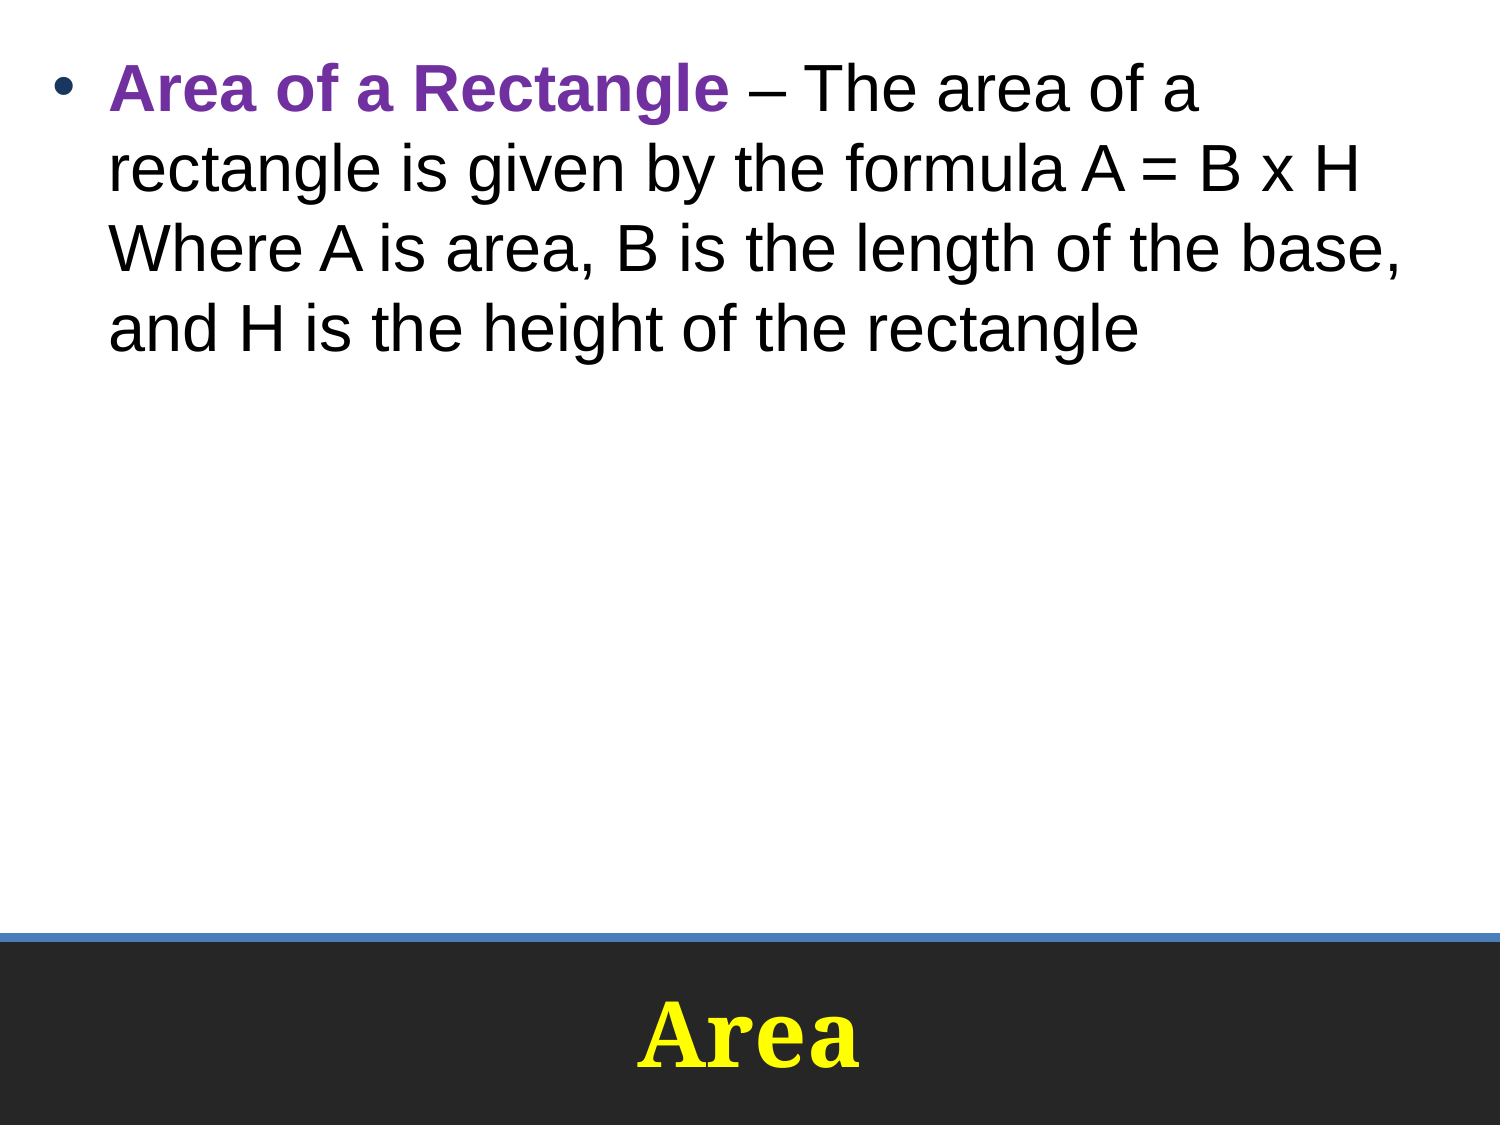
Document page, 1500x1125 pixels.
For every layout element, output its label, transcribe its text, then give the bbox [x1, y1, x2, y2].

title Area [37, 937, 1463, 1125]
list Area of a Rectangle – The area of a rectangle is given by the formula A = B x H Where A is area, B is the length of the base, and H is the height of the rectangle [37, 37, 1463, 925]
